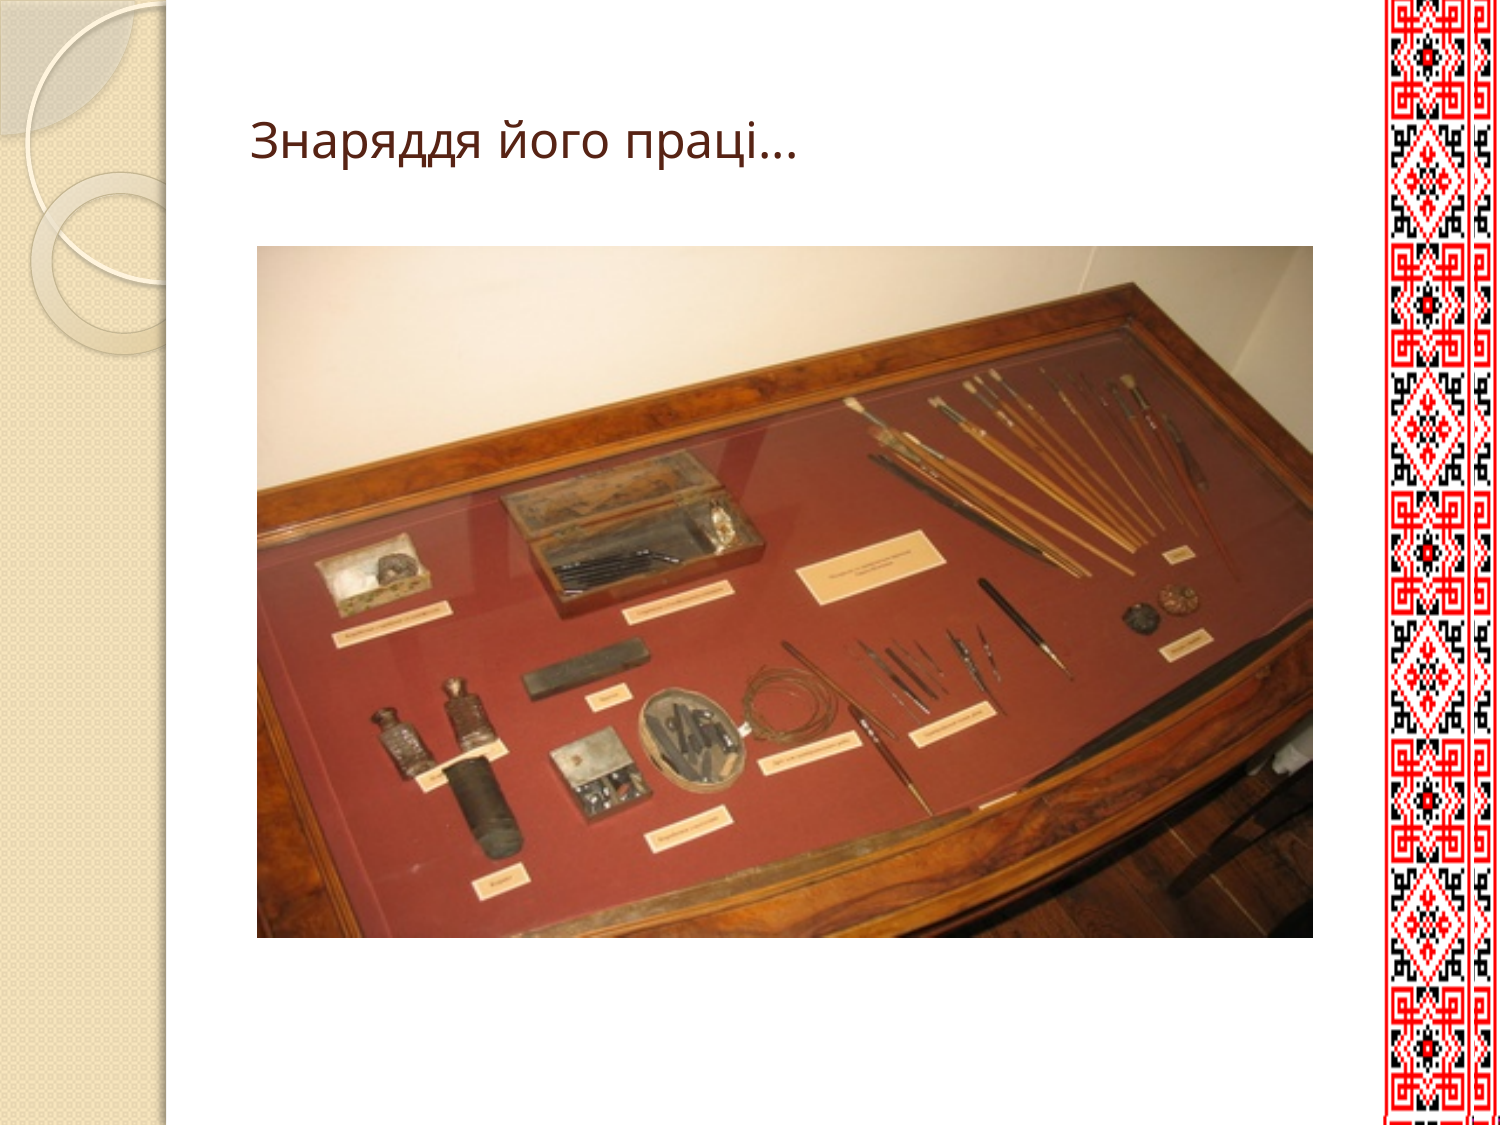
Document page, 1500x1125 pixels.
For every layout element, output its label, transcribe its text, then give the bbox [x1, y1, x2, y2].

title Знаряддя його праці... [235, 45, 1375, 233]
picture [1382, 0, 1500, 1125]
picture [257, 245, 1313, 938]
